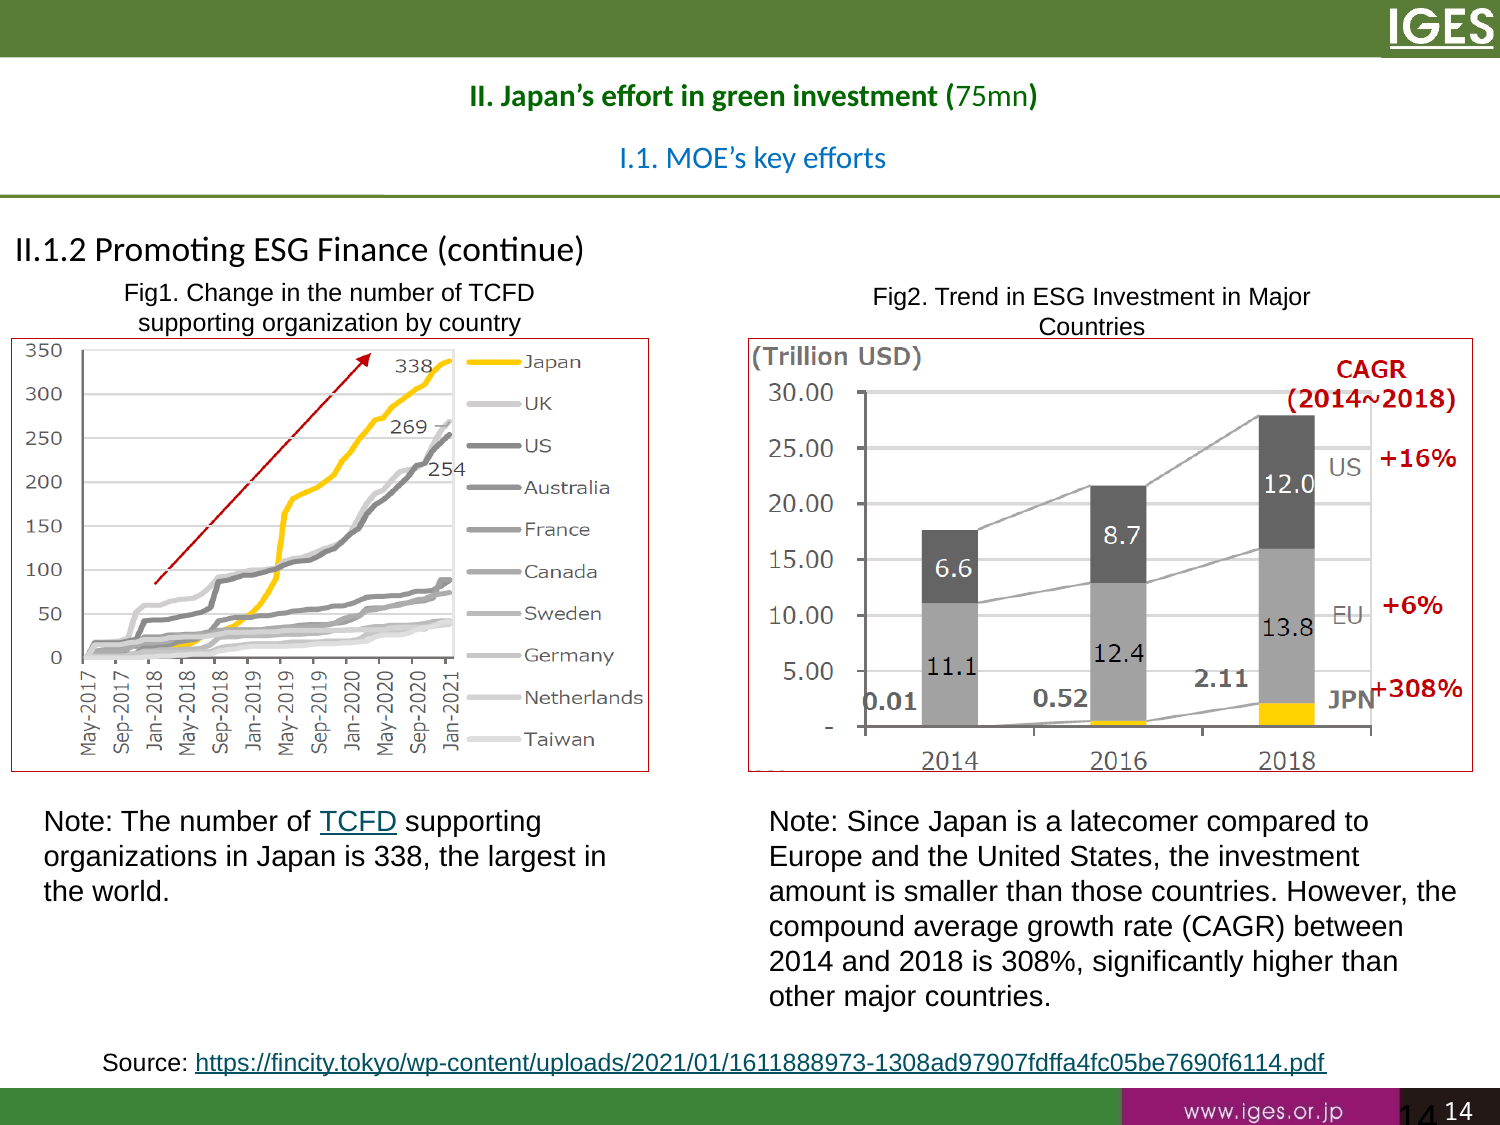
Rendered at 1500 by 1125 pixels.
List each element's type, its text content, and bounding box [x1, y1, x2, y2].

subtitle II.1.2 Promoting ESG Finance (continue) [0, 196, 1442, 276]
text_box Note: Since Japan is a latecomer compared to Europe and the United States, the investment amount is smaller than those countries. However, the compound average growth rate (CAGR) between 2014 and 2018 is 308%, significantly higher than other major countries. [753, 794, 1475, 1020]
picture [748, 337, 1473, 772]
picture [1381, 0, 1500, 58]
text_box Source: https://fincity.tokyo/wp-content/uploads/2021/01/1611888973-1308ad97907fdffa4fc05be7690f6114.pdf [41, 1038, 1388, 1084]
text_box Fig1. Change in the number of TCFD supporting organization by country [58, 268, 602, 336]
text_box Fig2. Trend in ESG Investment in Major Countries [820, 273, 1364, 336]
picture [10, 337, 650, 772]
text_box II. Japan’s effort in green investment (75mn) I.1. MOE’s key efforts [454, 49, 1258, 183]
slide_number 14 [1381, 1086, 1500, 1125]
picture [0, 1088, 1381, 1125]
text_box Note: The number of TCFD supporting organizations in Japan is 338, the largest in the world. [28, 794, 632, 915]
